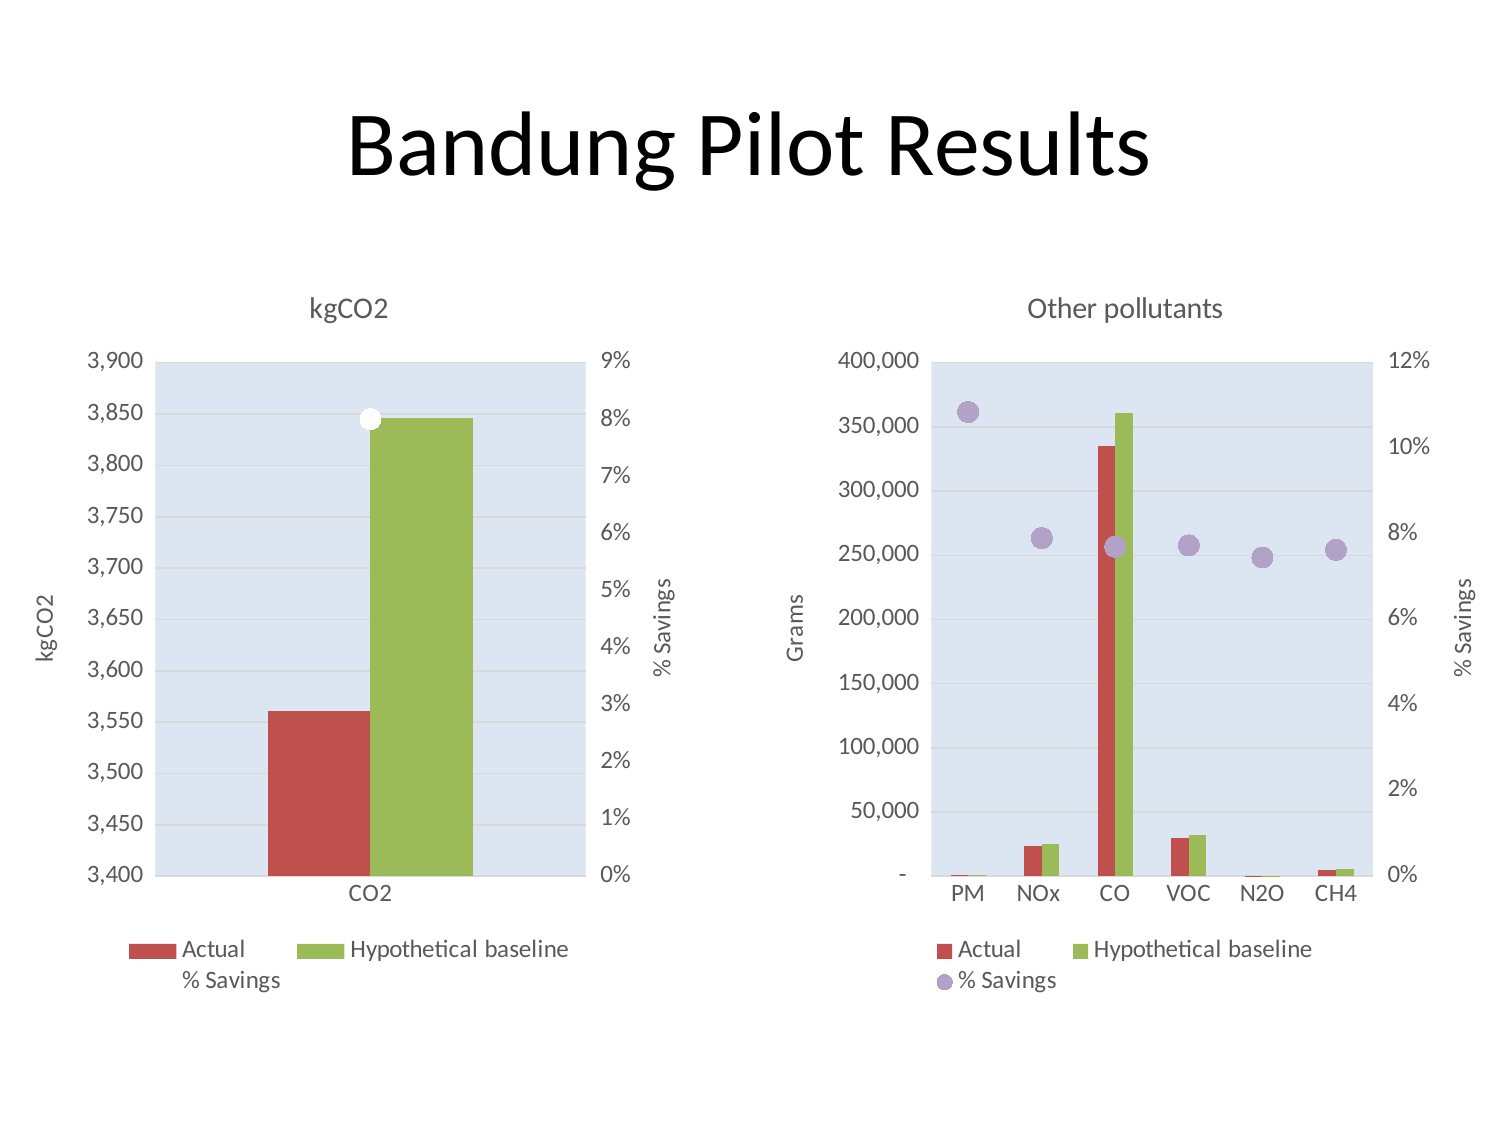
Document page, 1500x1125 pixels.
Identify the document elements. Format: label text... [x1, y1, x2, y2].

chart [0, 264, 699, 1002]
title Bandung Pilot Results [75, 45, 1425, 233]
chart [749, 264, 1500, 1002]
